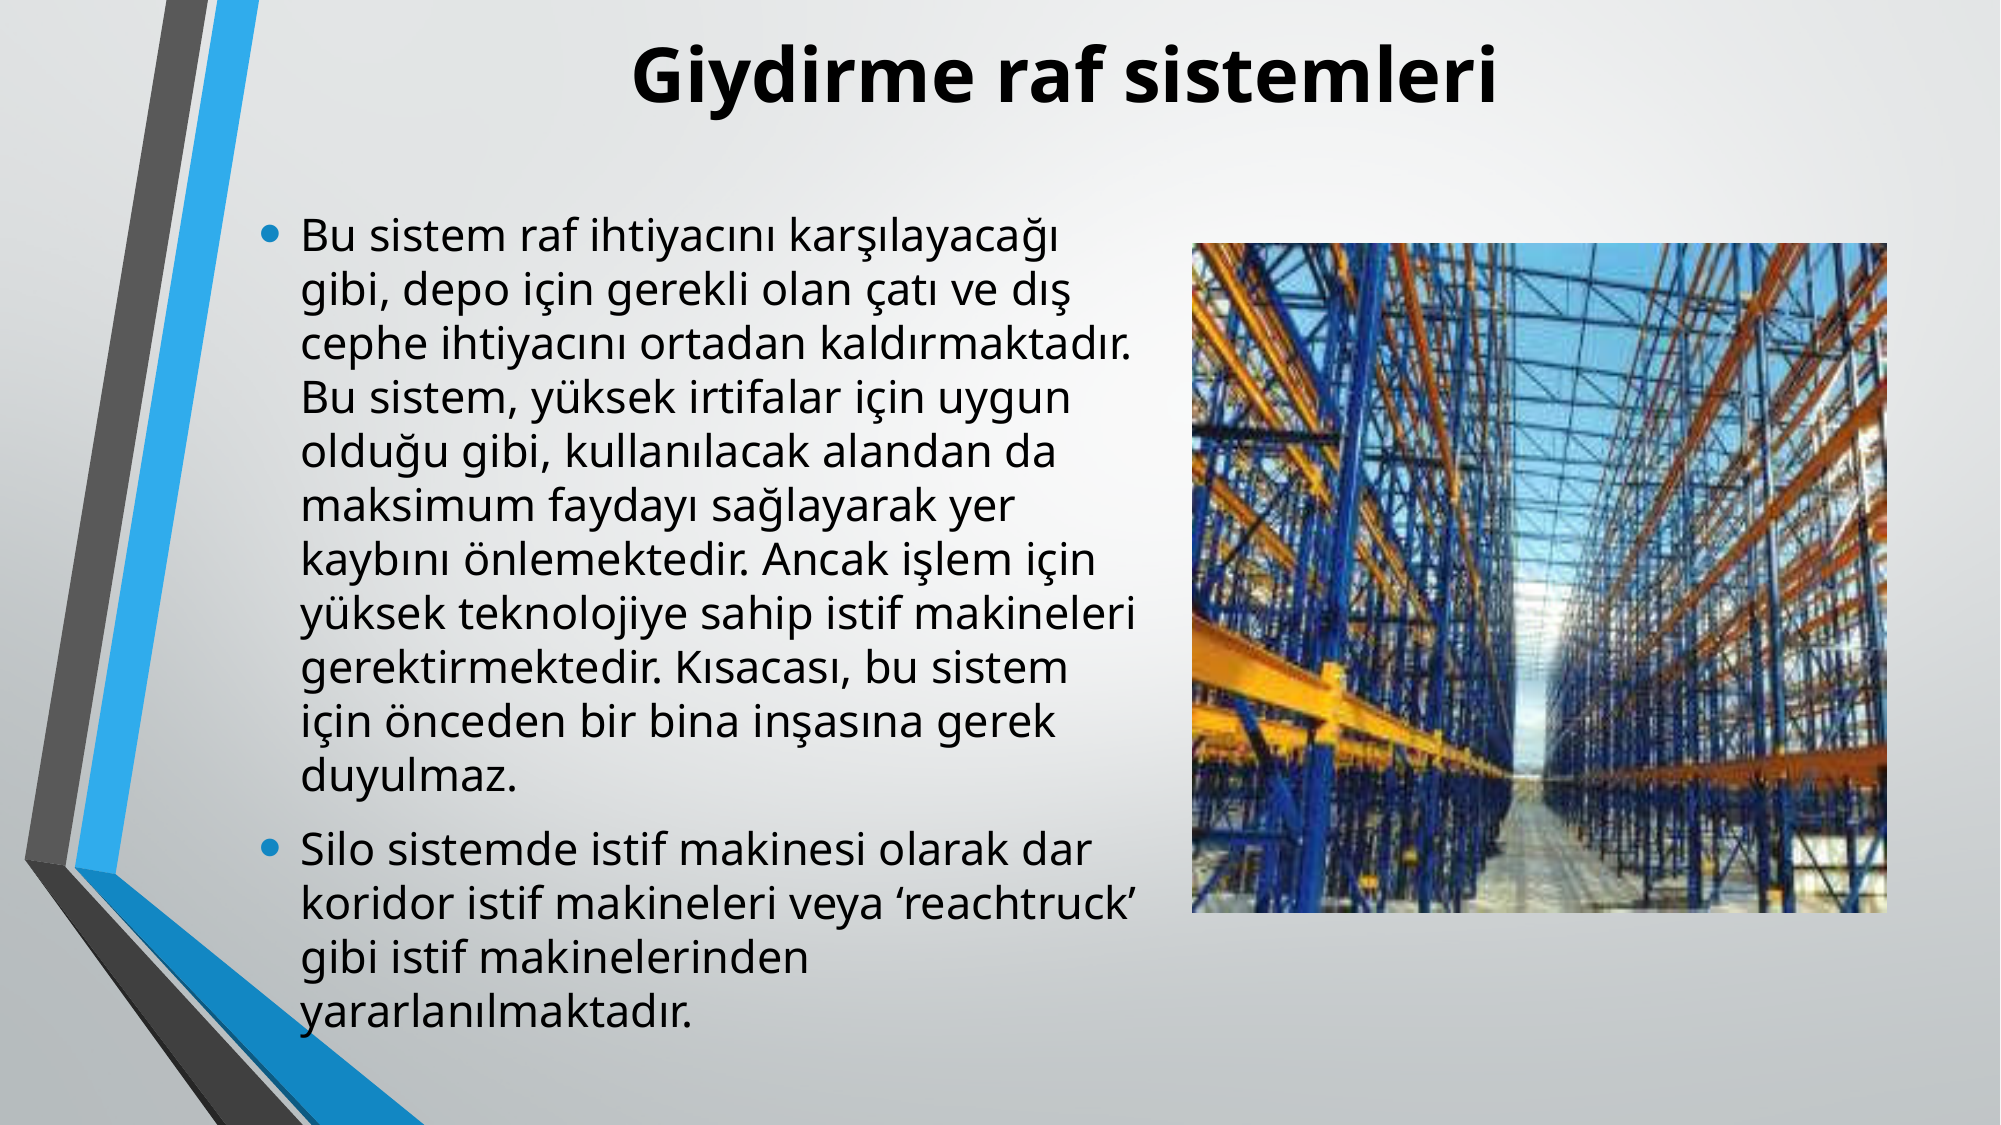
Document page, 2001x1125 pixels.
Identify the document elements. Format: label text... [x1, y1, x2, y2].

picture [1192, 243, 1888, 913]
list Bu sistem raf ihtiyacını karşılayacağı gibi, depo için gerekli olan çatı ve dış cephe ihtiyacını ortadan kaldırmaktadır. Bu sistem, yüksek irtifalar için uygun olduğu gibi, kullanılacak alandan da maksimum faydayı sağlayarak yer kaybını önlemektedir. Ancak işlem için yüksek teknolojiye sahip istif makineleri gerektirmektedir. Kısacası, bu sistem için önceden bir bina inşasına gerek duyulmaz. Silo sistemde istif makinesi olarak dar koridor istif makineleri veya ‘reachtruck’ gibi istif makinelerinden yararlanılmaktadır. [243, 173, 1154, 1069]
title Giydirme raf sistemleri [243, 19, 1887, 126]
